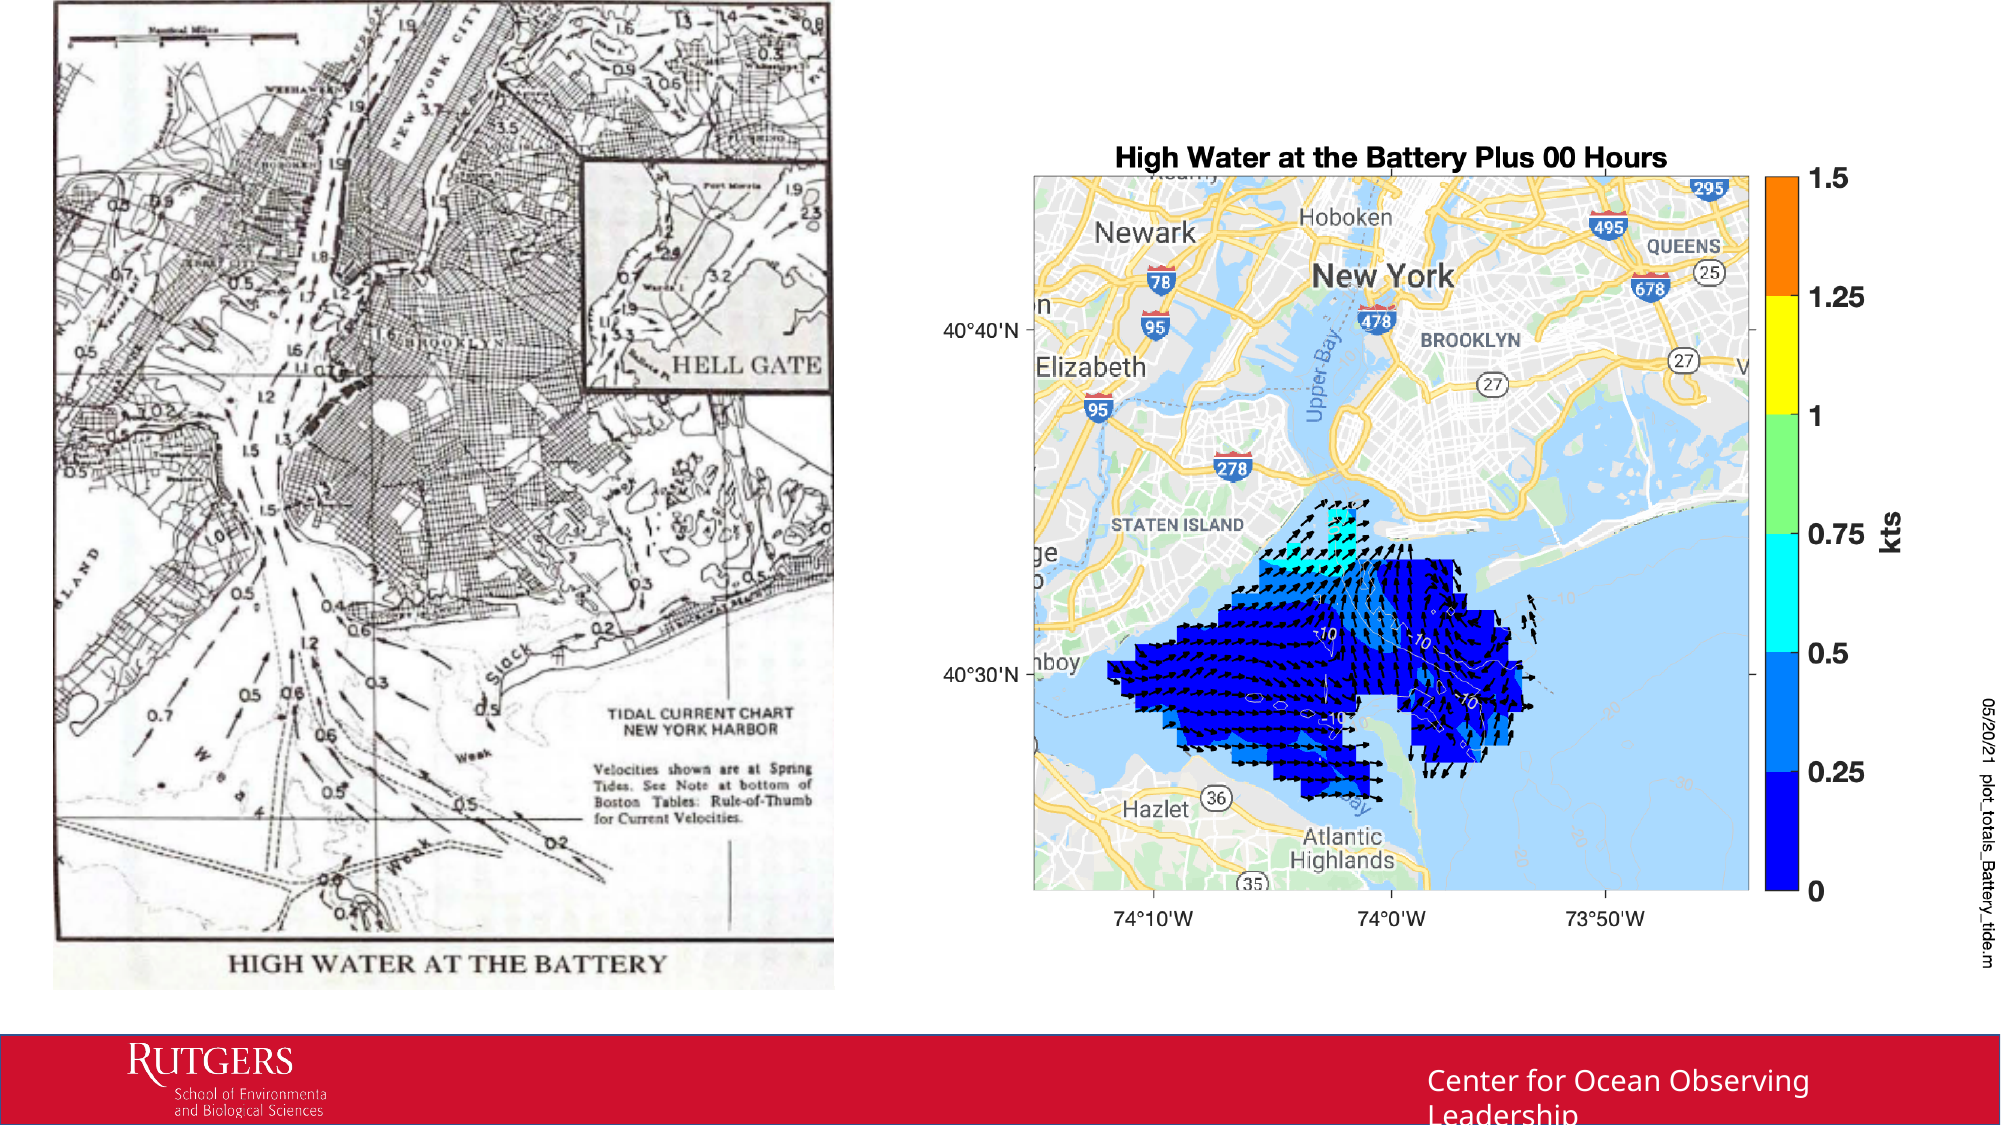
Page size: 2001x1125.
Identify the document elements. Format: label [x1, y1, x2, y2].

picture [53, 0, 2000, 990]
